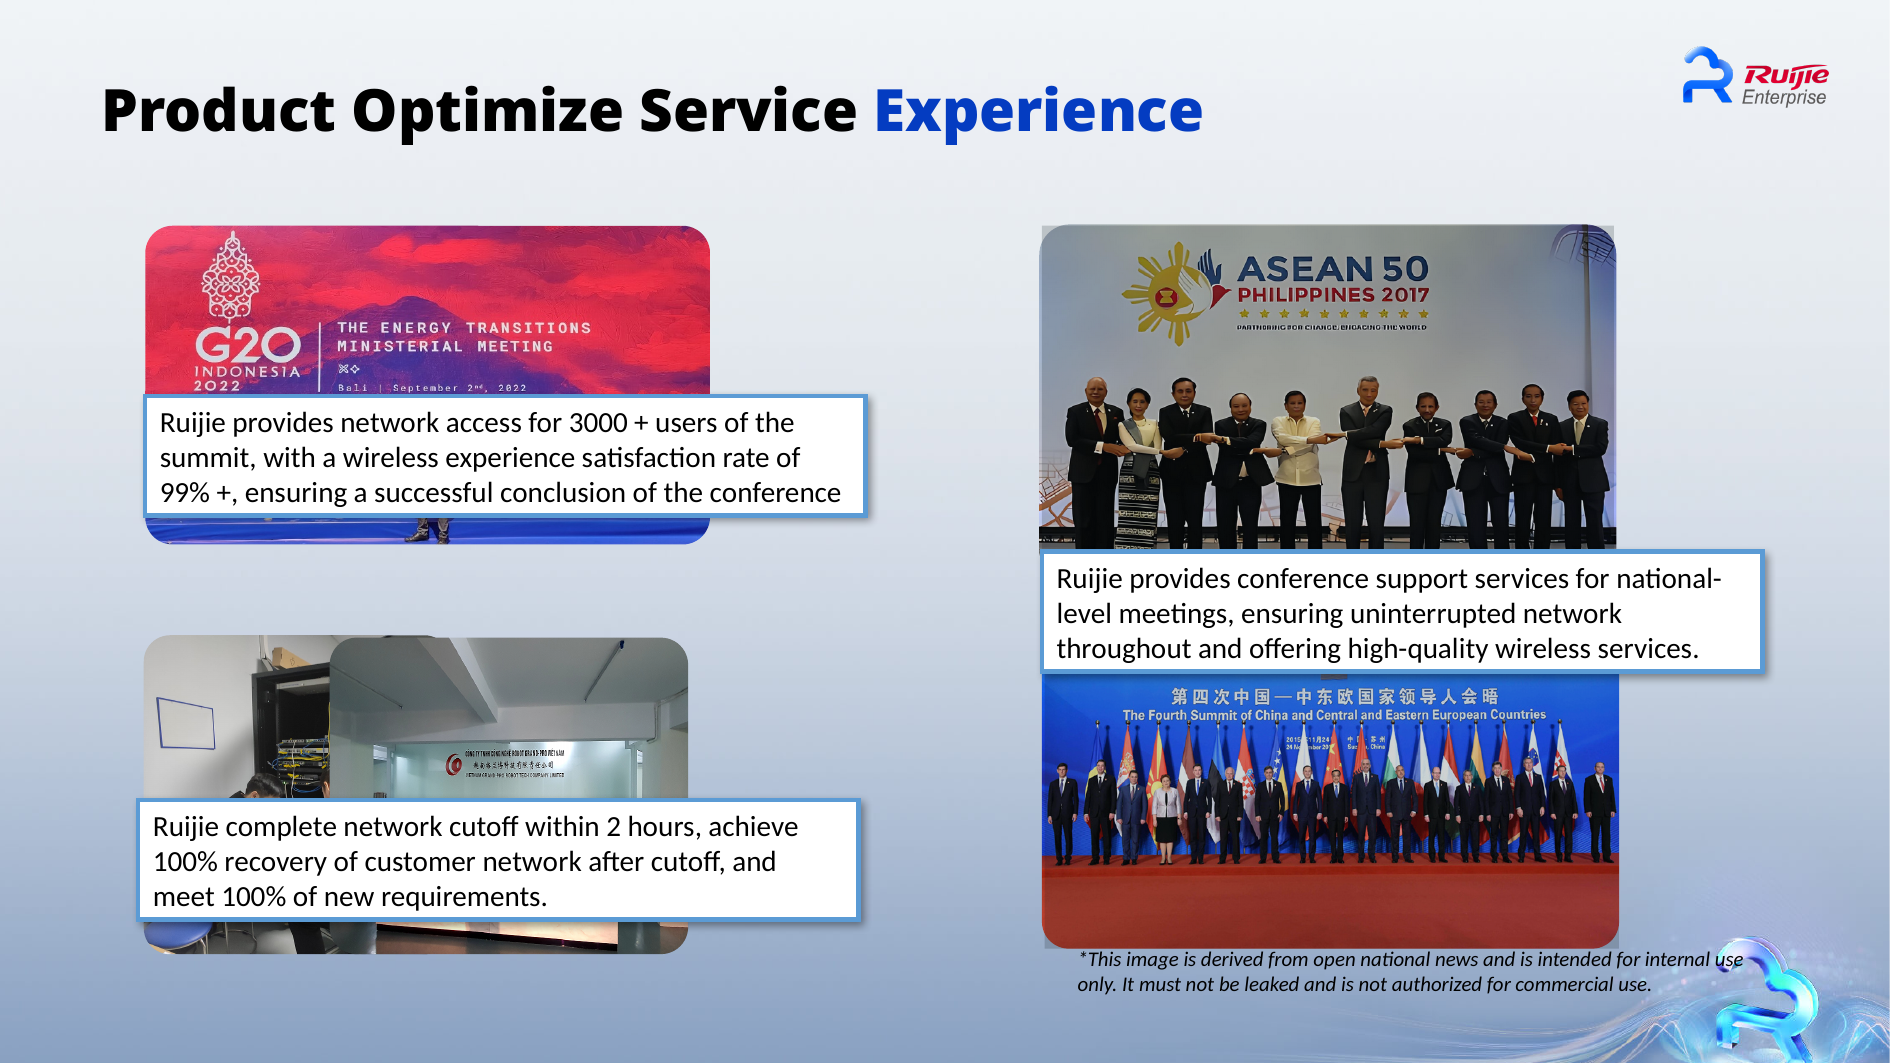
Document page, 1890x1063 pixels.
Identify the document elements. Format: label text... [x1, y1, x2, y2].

text_box Ruijie provides network access for 3000 + users of the summit, with a wireless experience satisfaction rate of 99% +, ensuring a successful conclusion of the conference [710, 395, 867, 517]
picture [0, 0, 1890, 1063]
text_box Ruijie complete network cutoff within 2 hours, achieve 100% recovery of customer network after cutoff, and meet 100% of new requirements. [689, 799, 860, 921]
list Product Optimize Service Experience [86, 73, 1749, 136]
text_box *This image is derived from open national news and is intended for internal use only. It must not be leaked and is not authorized for commercial use. [1062, 938, 1772, 1004]
text_box Ruijie provides conference support services for national-level meetings, ensuring uninterrupted network throughout and offering high-quality wireless services. [1041, 551, 1763, 672]
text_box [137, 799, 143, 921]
